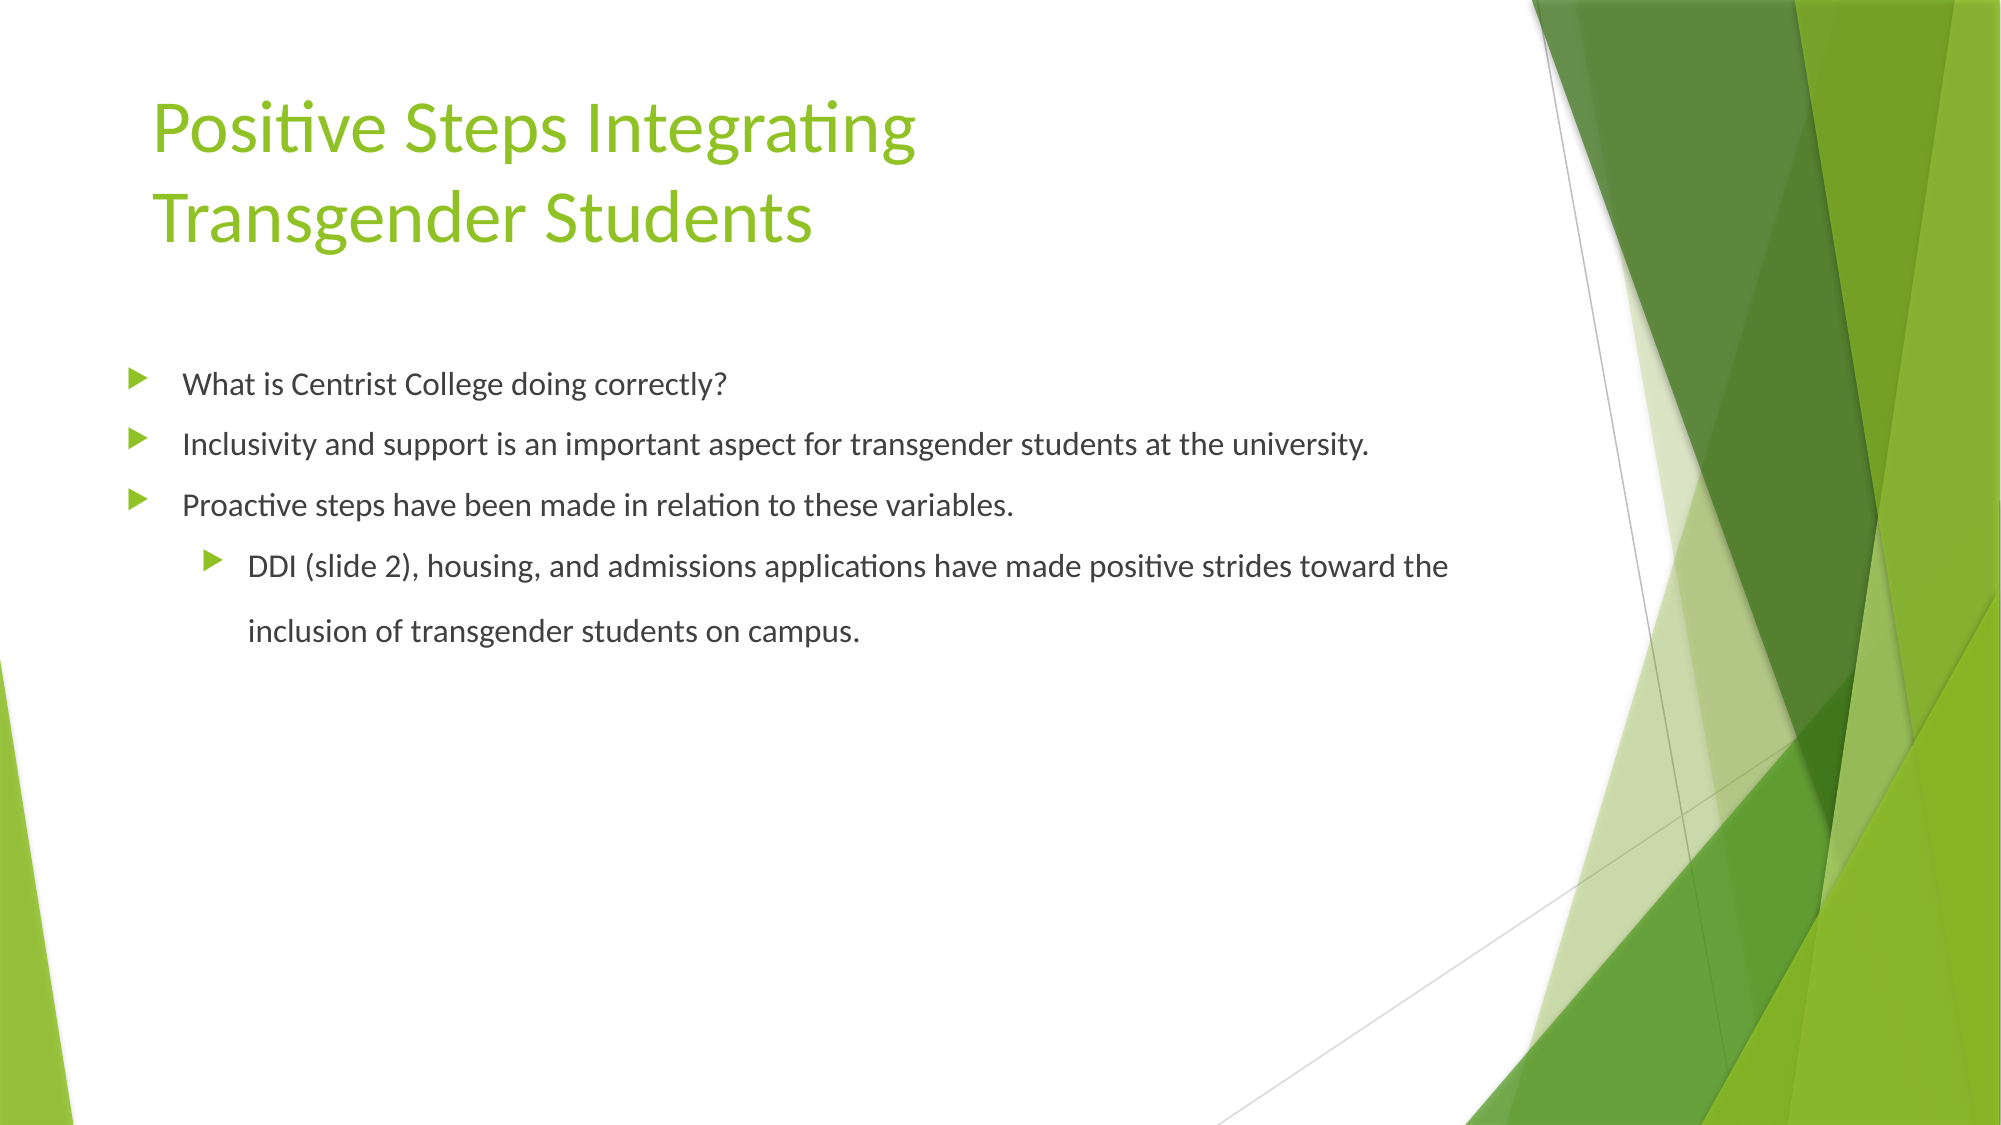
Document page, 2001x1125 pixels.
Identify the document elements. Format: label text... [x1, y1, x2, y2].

title Positive Steps Integrating Transgender Students [137, 69, 1863, 287]
list What is Centrist College doing correctly? Inclusivity and support is an important aspect for transgender students at the university. Proactive steps have been made in relation to these variables. DDI (slide 2), housing, and admissions applications have made positive strides toward the inclusion of transgender students on campus. [111, 354, 1522, 992]
